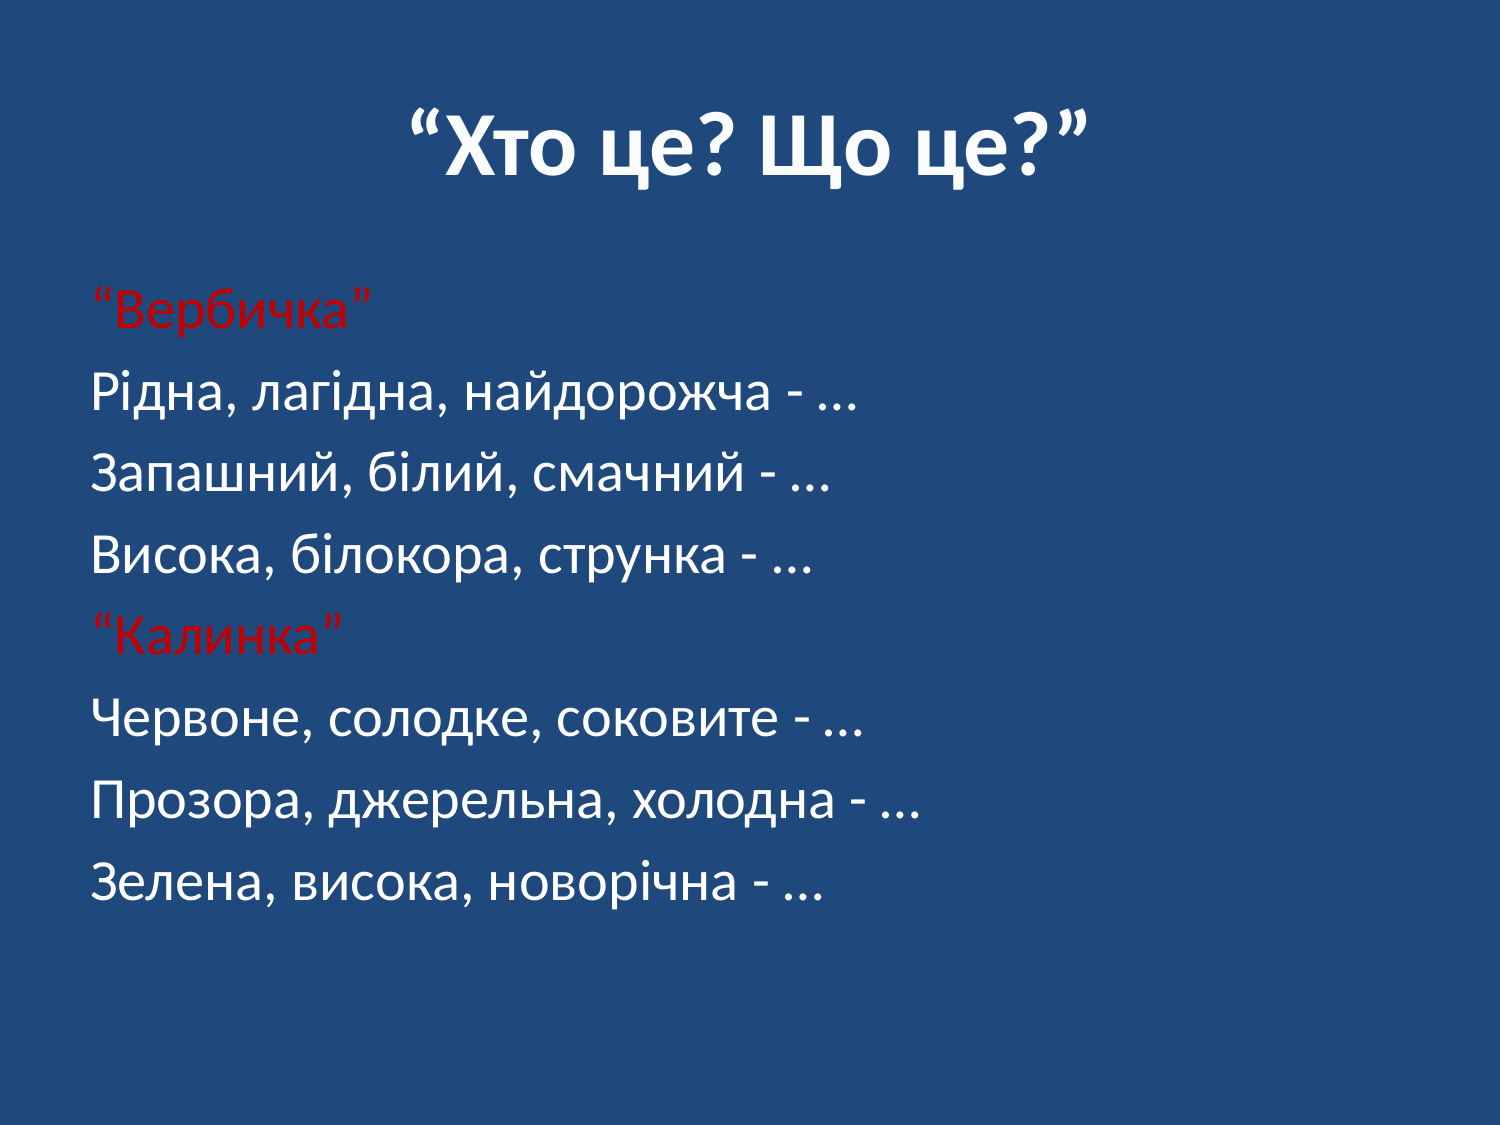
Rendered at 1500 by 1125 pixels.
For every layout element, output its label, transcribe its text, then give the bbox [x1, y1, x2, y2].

list “Вербичка” Рідна, лагідна, найдорожча - … Запашний, білий, смачний - … Висока, білокора, струнка - … “Калинка” Червоне, солодке, соковите - … Прозора, джерельна, холодна - … Зелена, висока, новорічна - … [75, 262, 1425, 1005]
title “Хто це? Що це?” [75, 45, 1425, 233]
